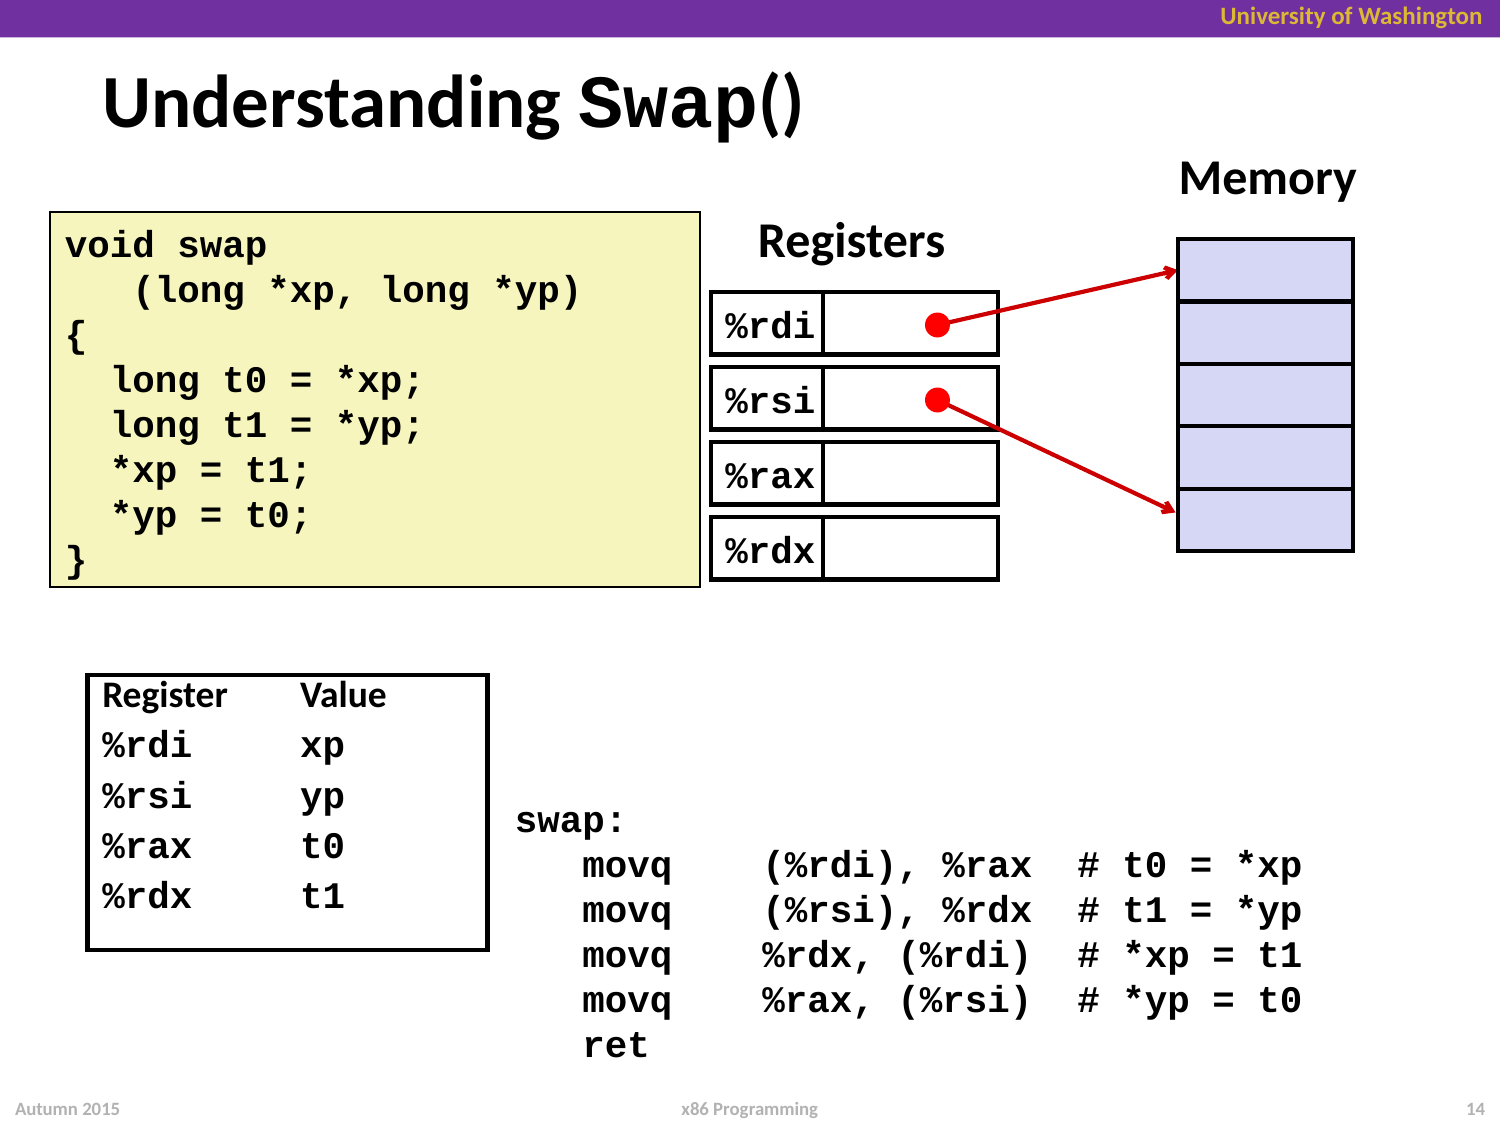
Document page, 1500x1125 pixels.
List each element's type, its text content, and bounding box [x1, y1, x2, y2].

text_box void swap (long *xp, long *yp) { long t0 = *xp; long t1 = *yp; *xp = t1; *yp = t0; } [50, 212, 700, 587]
footer x86 Programming [512, 1077, 988, 1125]
text_box Memory [1163, 136, 1373, 212]
slide_number 14 [1400, 1077, 1500, 1125]
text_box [937, 399, 1172, 513]
slide_number Autumn 2015 [0, 1077, 450, 1125]
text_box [937, 269, 1172, 326]
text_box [1177, 238, 1354, 552]
title Understanding Swap() [87, 49, 1134, 145]
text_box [710, 291, 999, 580]
text_box Register Value %rdi xp %rsi yp %rax t0 %rdx t1 [87, 675, 488, 950]
text_box Registers [743, 199, 961, 275]
text_box swap: movq (%rdi), %rax # t0 = *xp movq (%rsi), %rdx # t1 = *yp movq %rdx, (%rdi) # *xp = t1 movq %rax, (%rsi) # *yp = t0 ret [499, 787, 1463, 1072]
